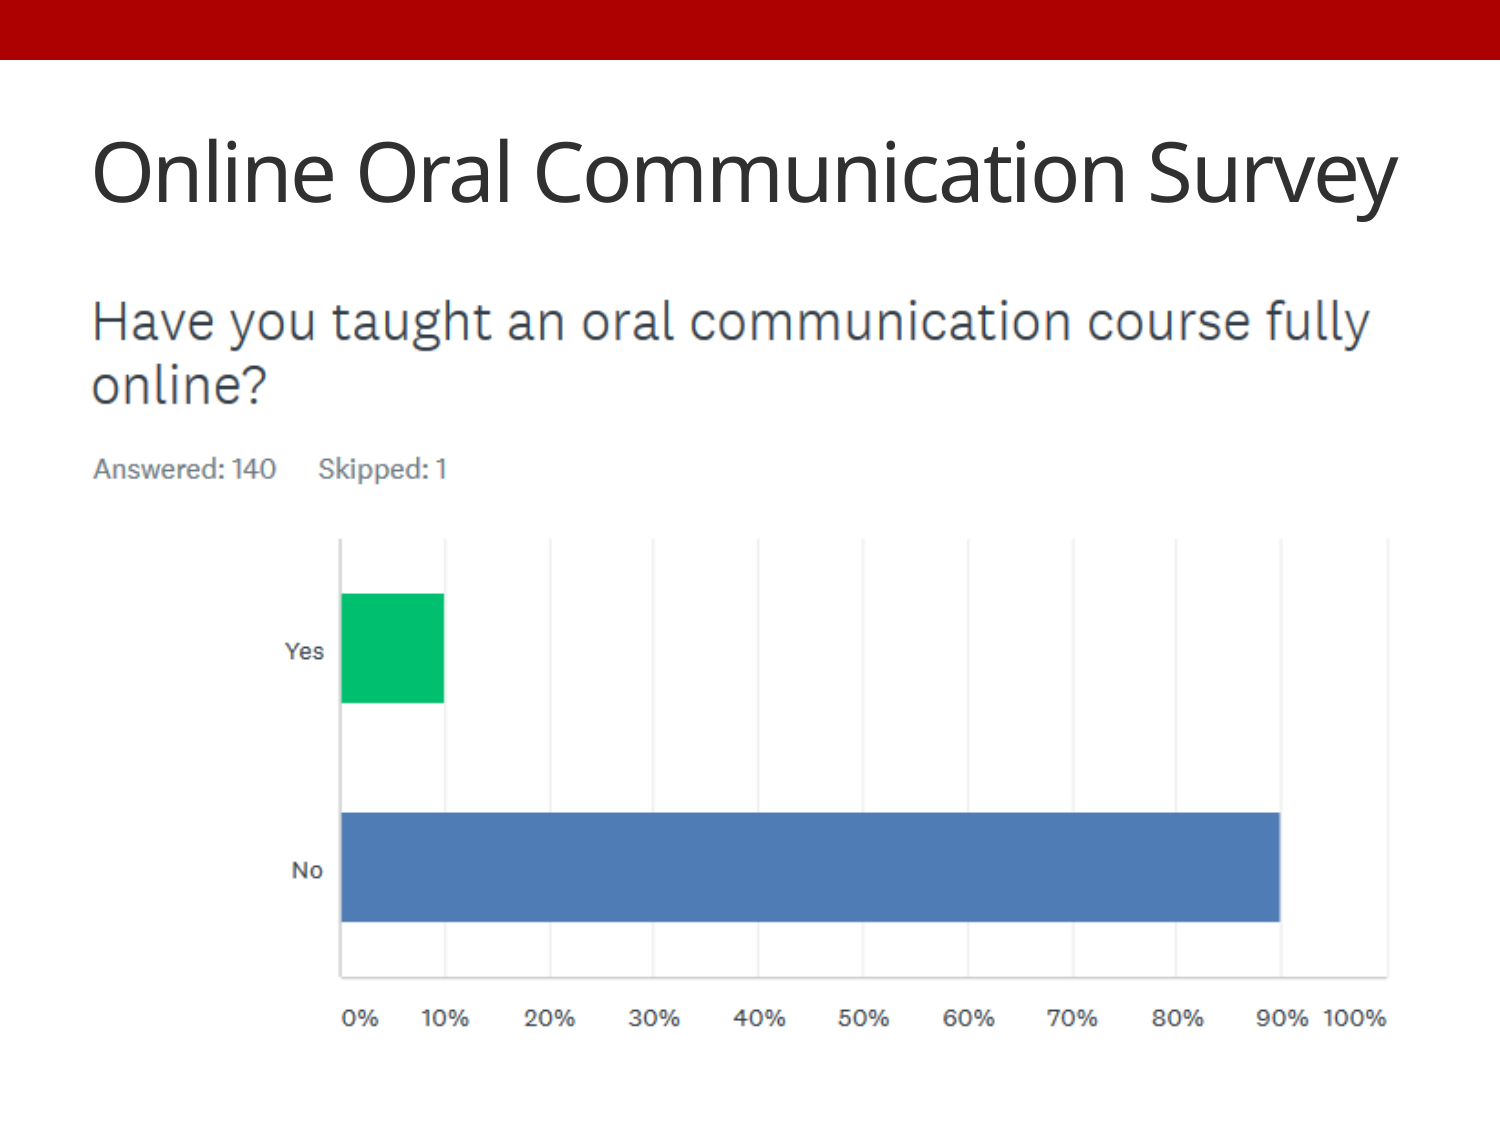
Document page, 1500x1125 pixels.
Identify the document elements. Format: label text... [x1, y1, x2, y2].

picture [87, 293, 1407, 1052]
title Online Oral Communication Survey [75, 87, 1425, 250]
